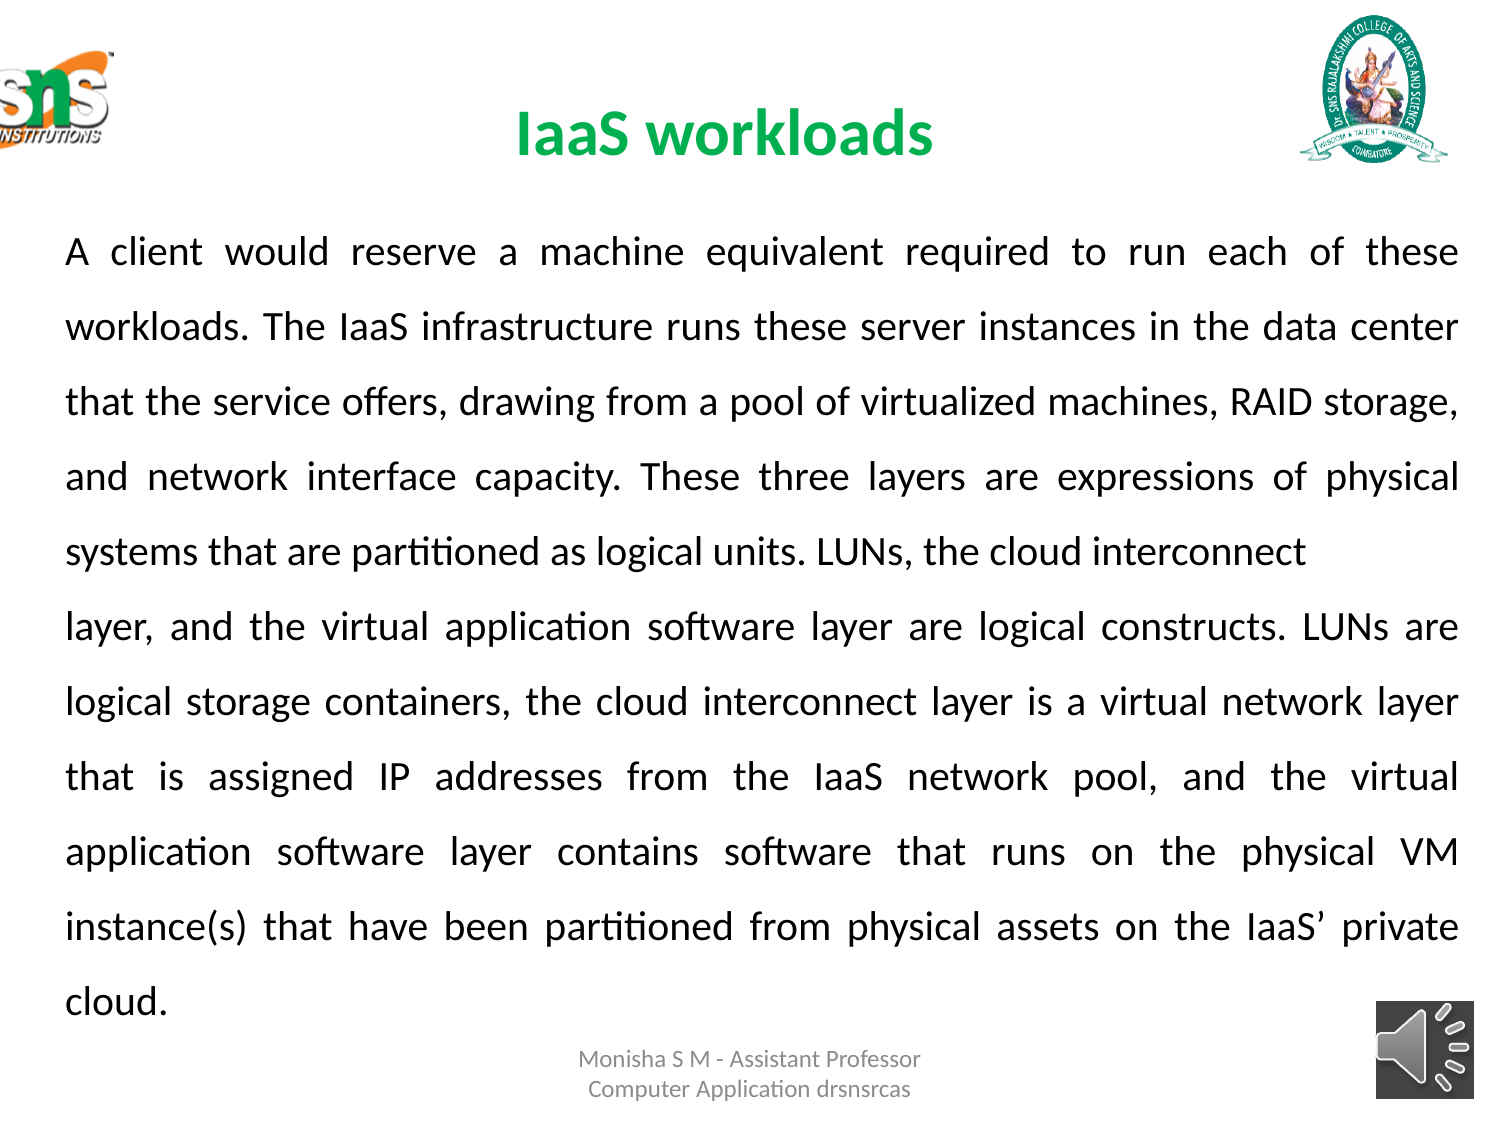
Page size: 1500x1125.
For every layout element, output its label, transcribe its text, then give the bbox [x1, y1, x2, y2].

picture [0, 49, 115, 150]
picture [1300, 15, 1448, 163]
text_box A client would reserve a machine equivalent required to run each of these workloads. The IaaS infrastructure runs these server instances in the data center that the service offers, drawing from a pool of virtualized machines, RAID storage, and network interface capacity. These three layers are expressions of physical systems that are partitioned as logical units. LUNs, the cloud interconnect layer, and the virtual application software layer are logical constructs. LUNs are logical storage containers, the cloud interconnect layer is a virtual network layer that is assigned IP addresses from the IaaS network pool, and the virtual application software layer contains software that runs on the physical VM instance(s) that have been partitioned from physical assets on the IaaS’ private cloud. [50, 191, 1475, 1032]
picture [1374, 999, 1476, 1101]
list IaaS workloads [24, 24, 1425, 1005]
footer Monisha S M - Assistant Professor Computer Application drsnsrcas [512, 1042, 988, 1103]
